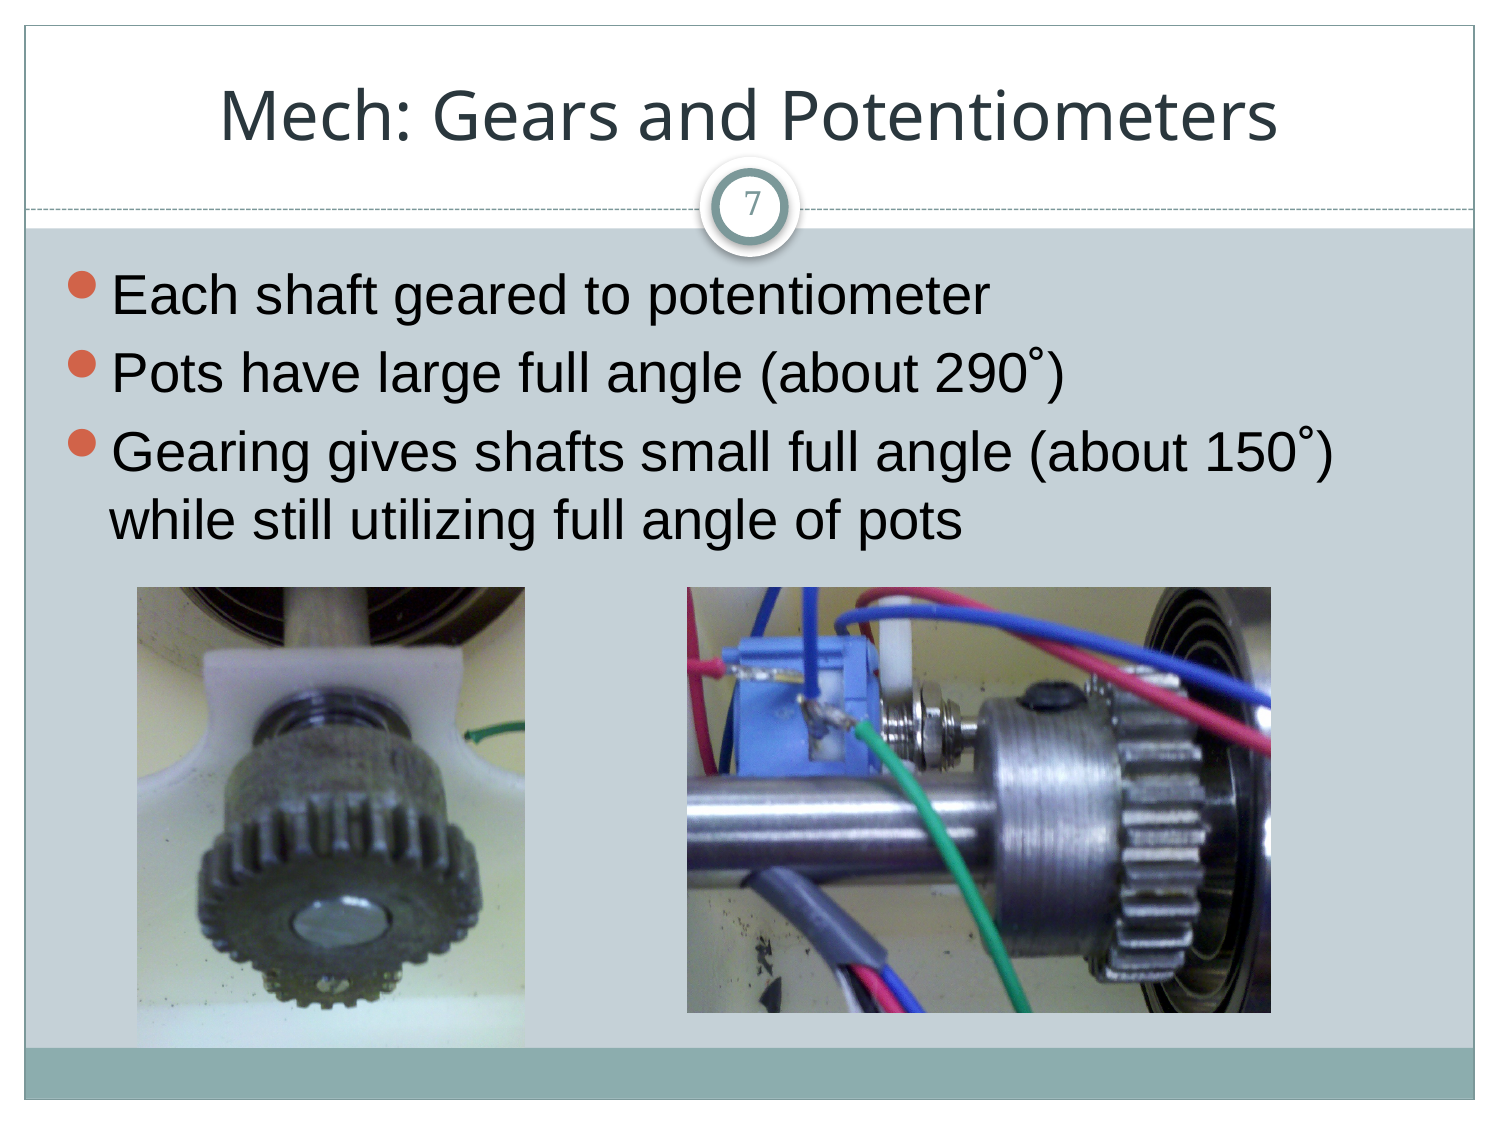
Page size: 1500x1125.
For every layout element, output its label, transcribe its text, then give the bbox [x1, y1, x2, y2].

picture [137, 587, 526, 1048]
list Each shaft geared to potentiometer Pots have large full angle (about 290˚) Gearing gives shafts small full angle (about 150˚) while still utilizing full angle of pots [49, 250, 1445, 1001]
slide_number 7 [715, 168, 791, 241]
picture [687, 587, 1272, 1013]
title Mech: Gears and Potentiometers [49, 37, 1450, 162]
